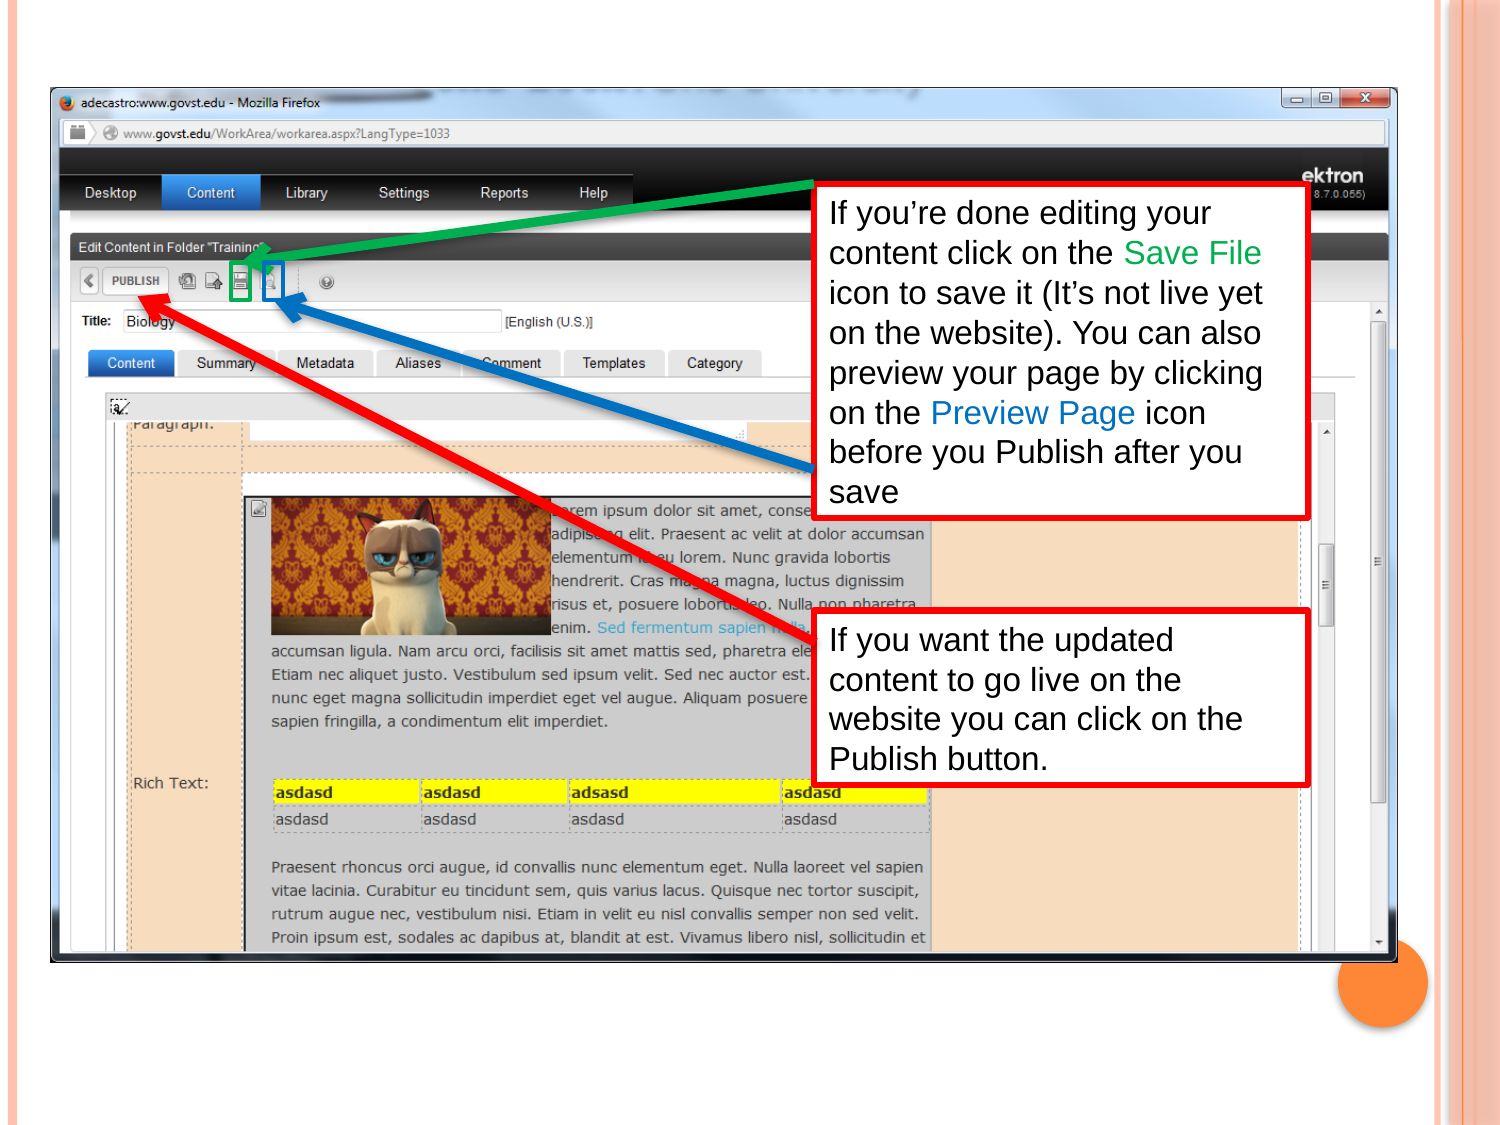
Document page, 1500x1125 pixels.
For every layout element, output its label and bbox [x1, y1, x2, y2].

text_box [240, 183, 815, 263]
text_box [136, 295, 817, 644]
picture [49, 86, 1398, 964]
